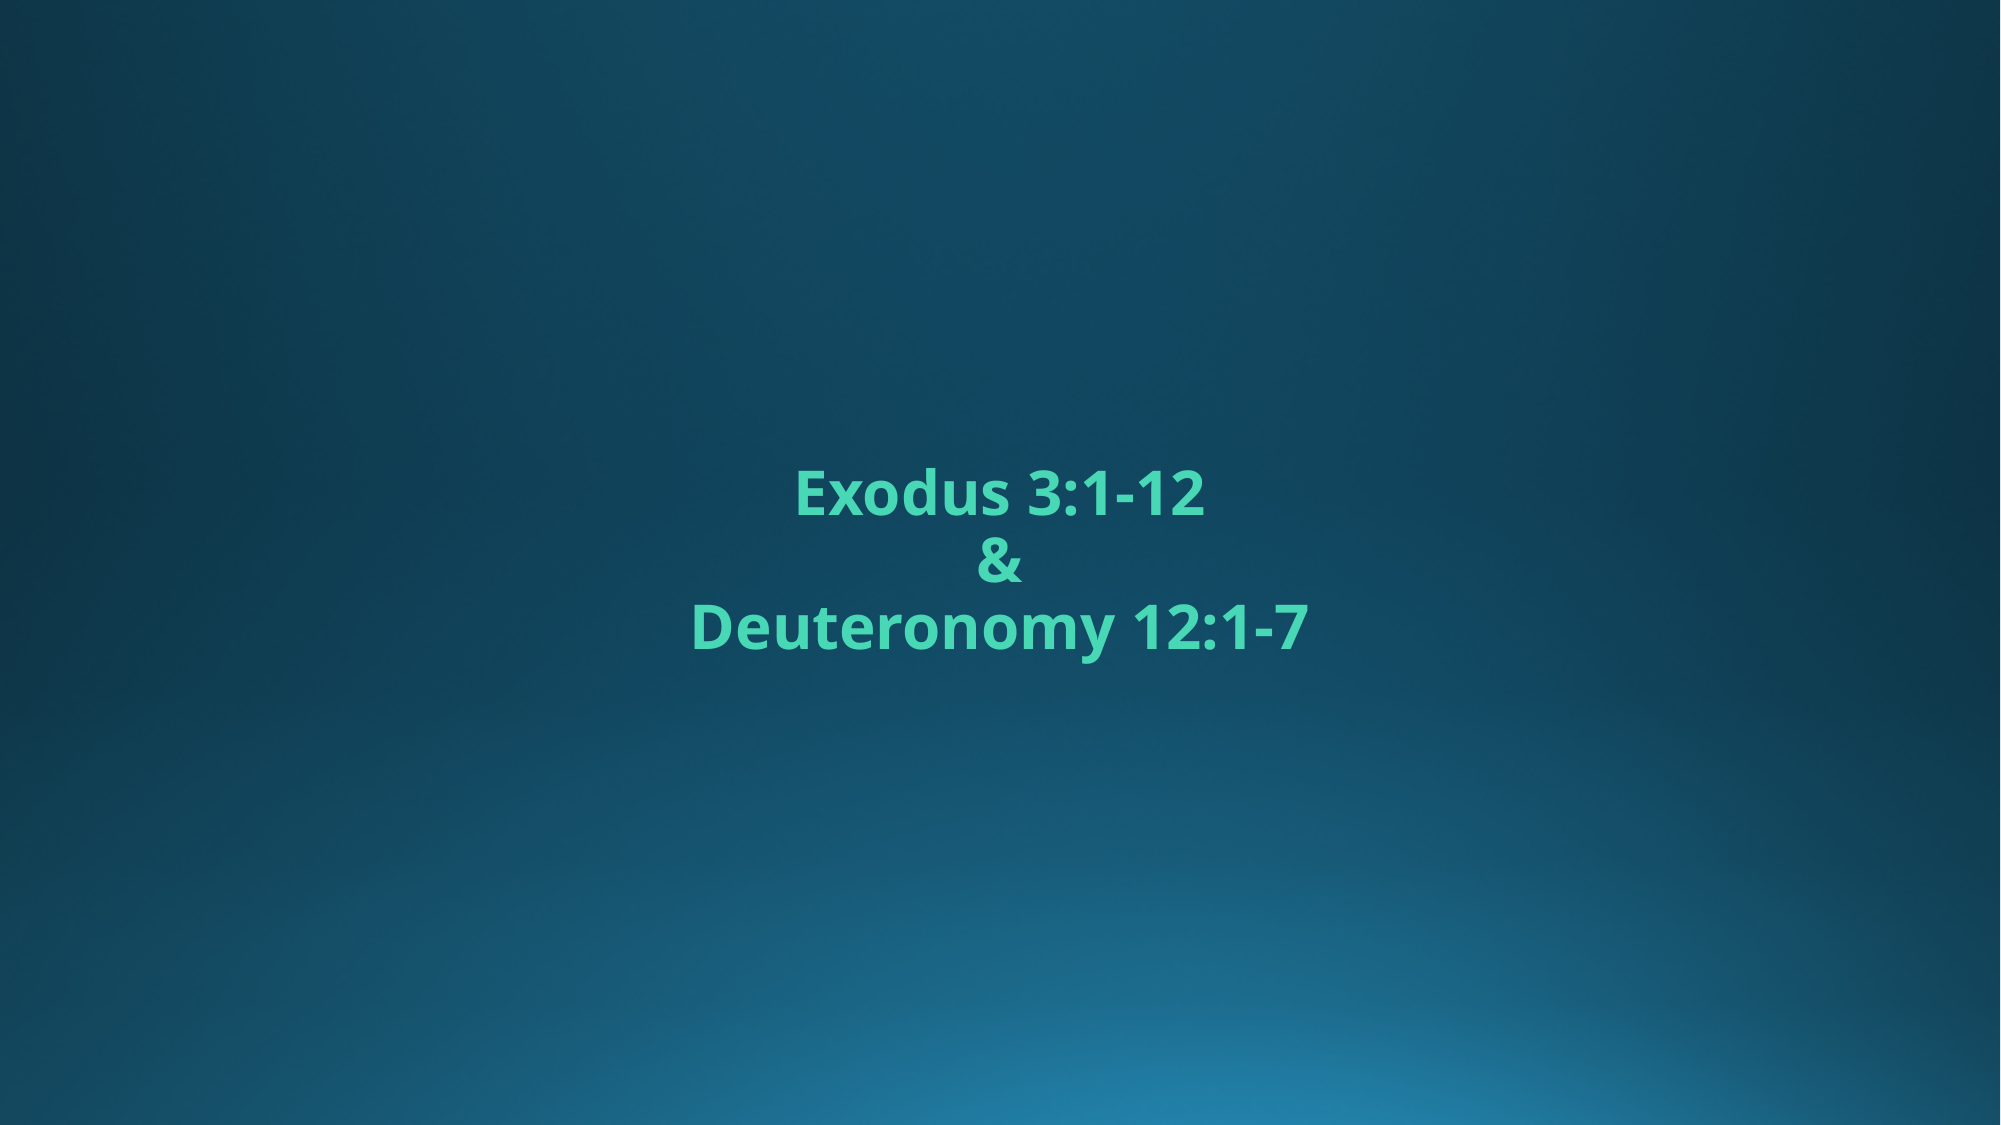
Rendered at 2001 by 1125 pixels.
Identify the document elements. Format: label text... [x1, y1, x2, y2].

picture [0, 0, 2001, 1125]
title Exodus 3:1-12 & Deuteronomy 12:1-7 [137, 453, 1863, 672]
